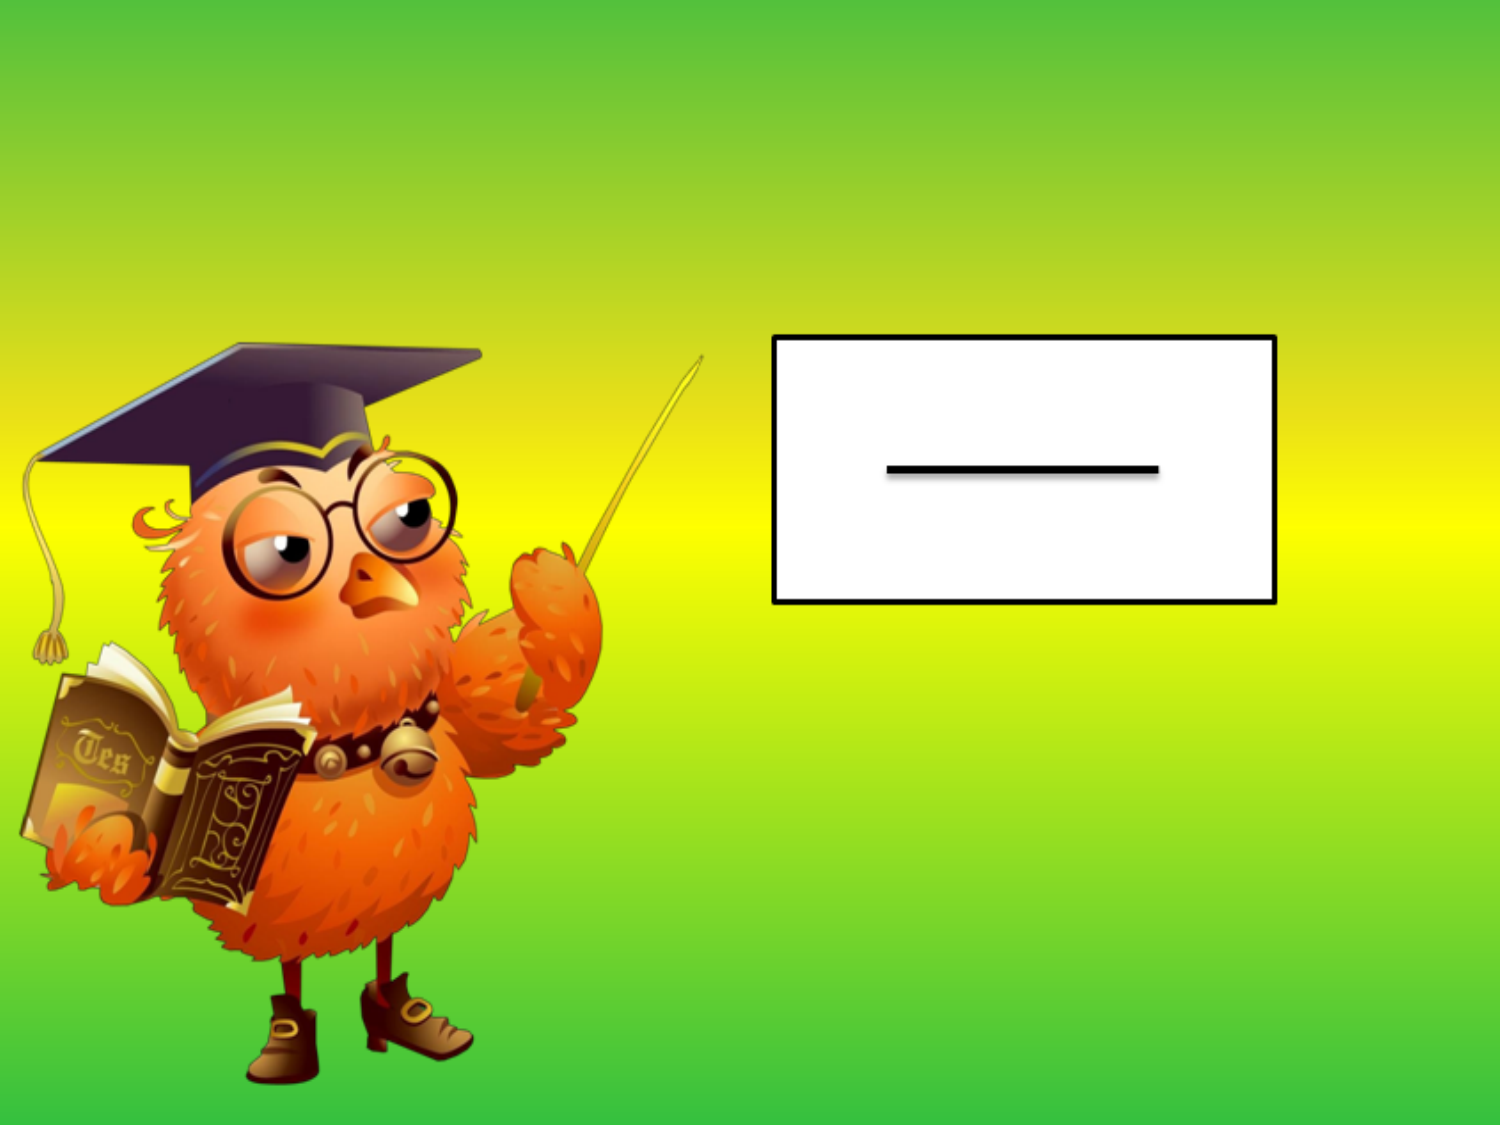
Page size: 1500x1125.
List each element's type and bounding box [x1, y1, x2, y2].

list [0, 0, 1500, 1125]
